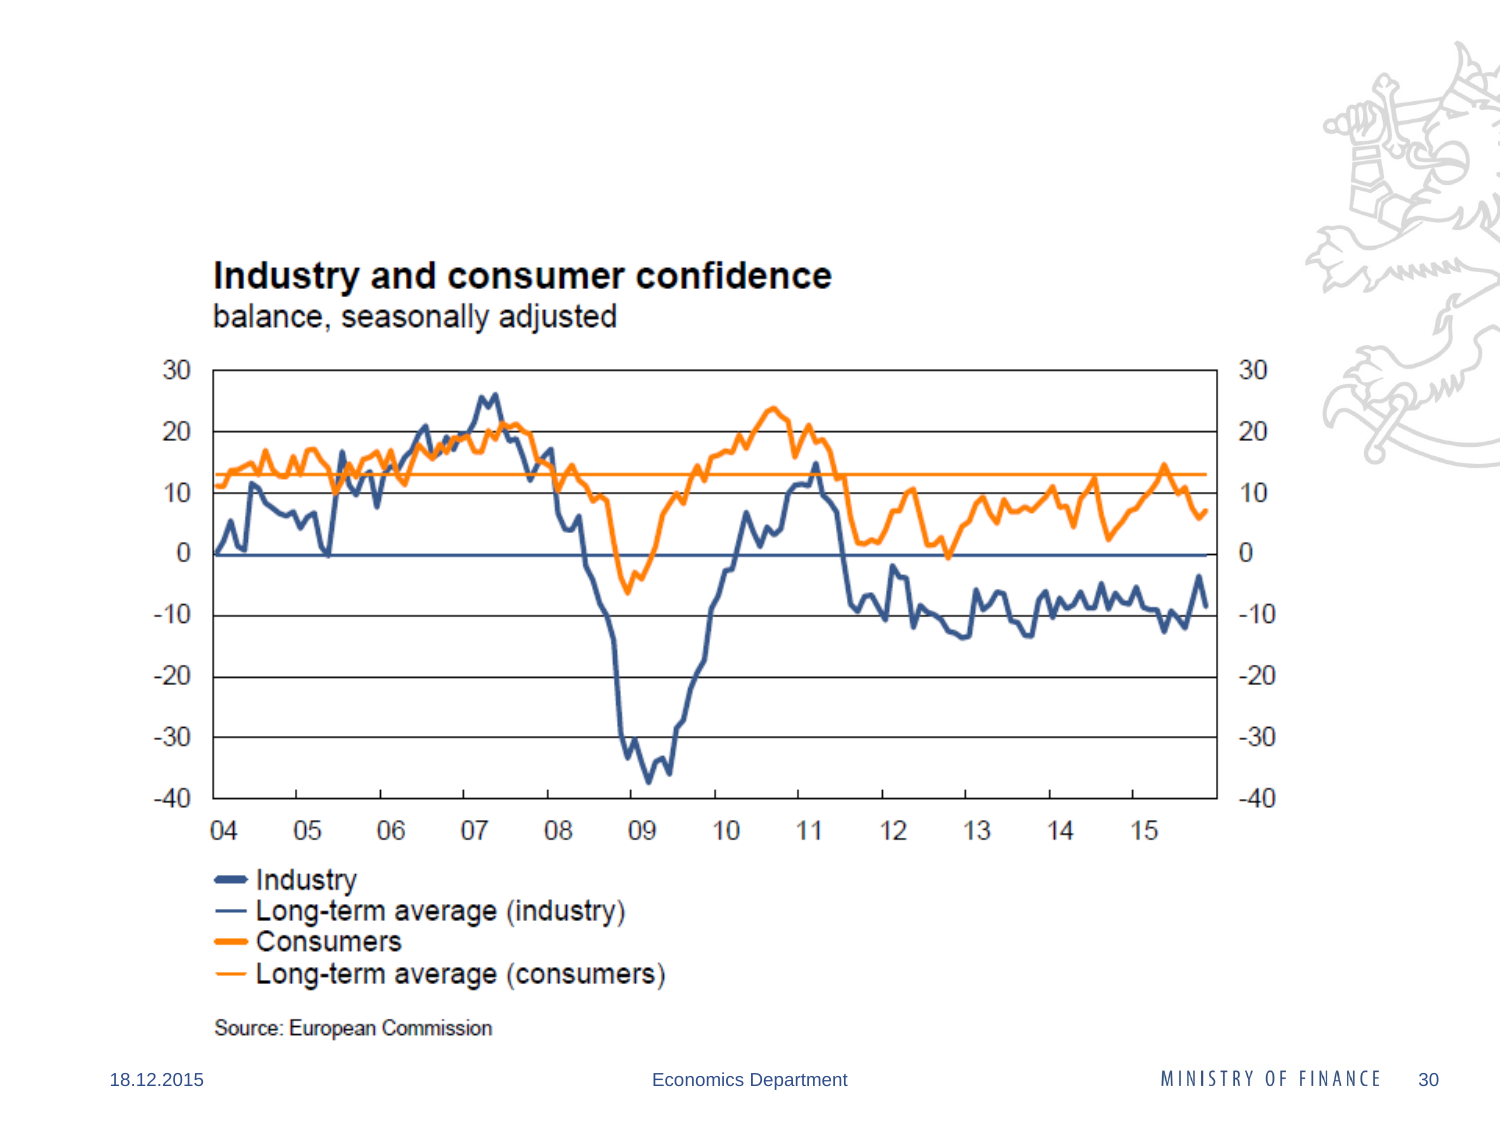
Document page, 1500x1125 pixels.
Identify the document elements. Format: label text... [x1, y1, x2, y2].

picture [1095, 1063, 1376, 1093]
footer Economics Department [512, 1055, 988, 1103]
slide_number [94, 1054, 255, 1103]
picture [147, 0, 1500, 1047]
slide_number 30 [1376, 1054, 1455, 1103]
